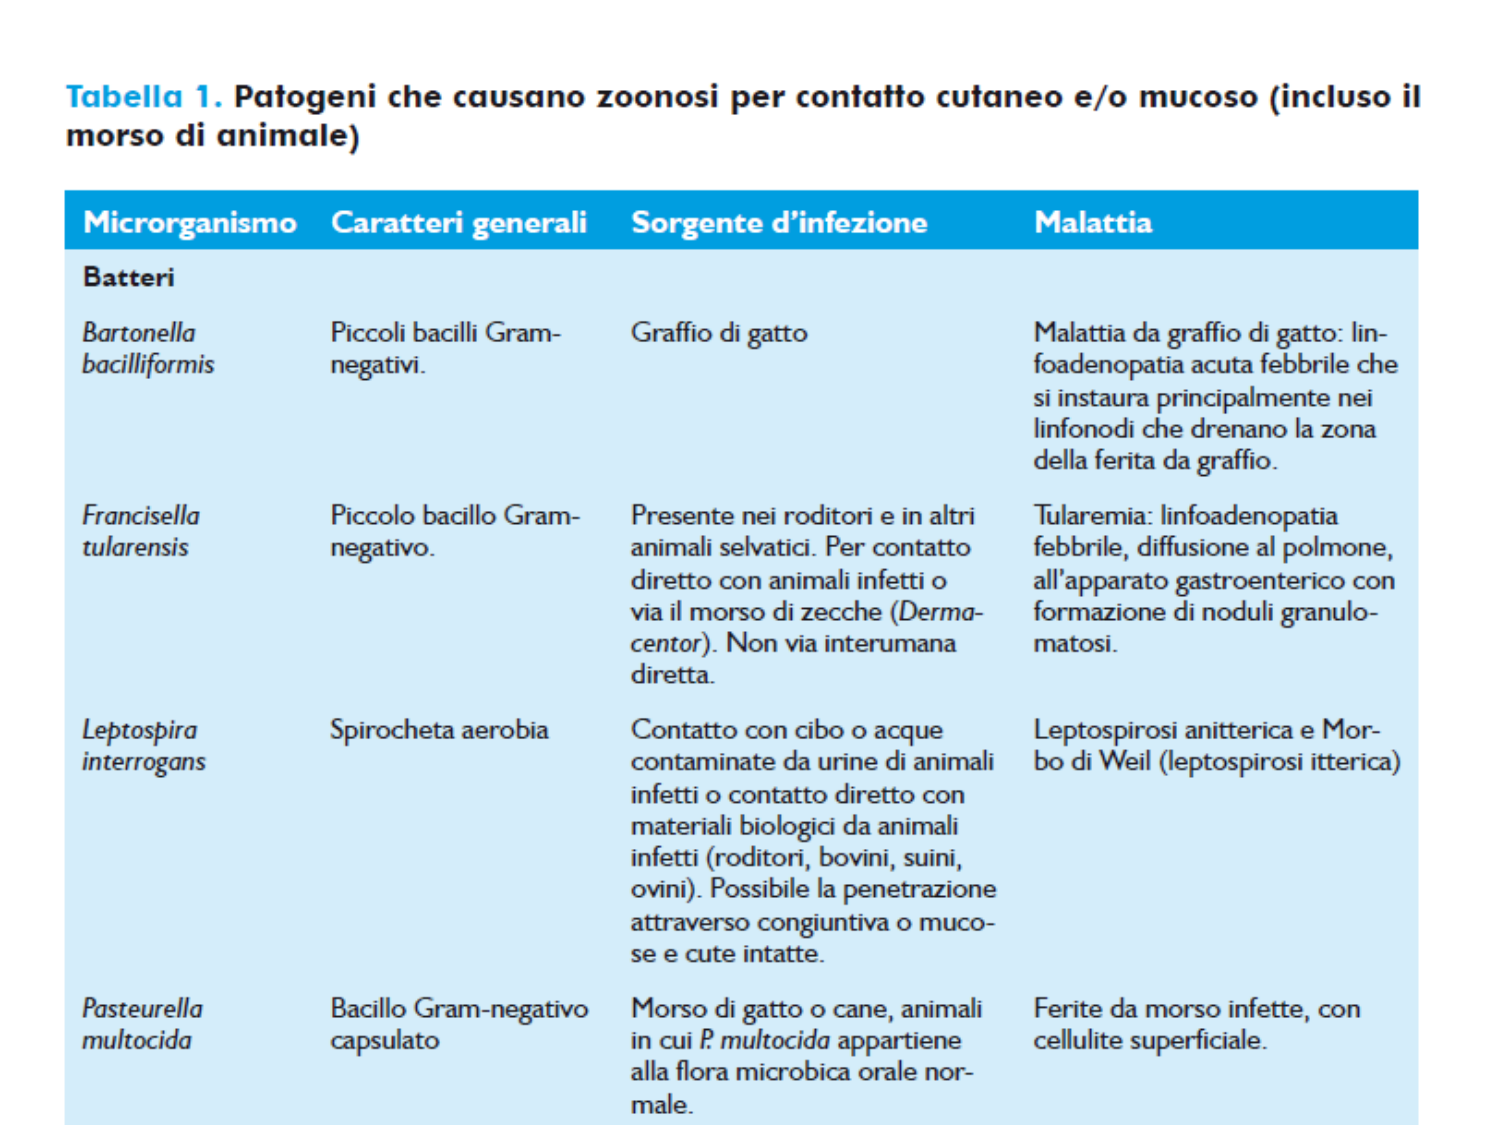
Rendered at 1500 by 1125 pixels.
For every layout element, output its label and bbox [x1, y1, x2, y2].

picture [53, 77, 1430, 1125]
